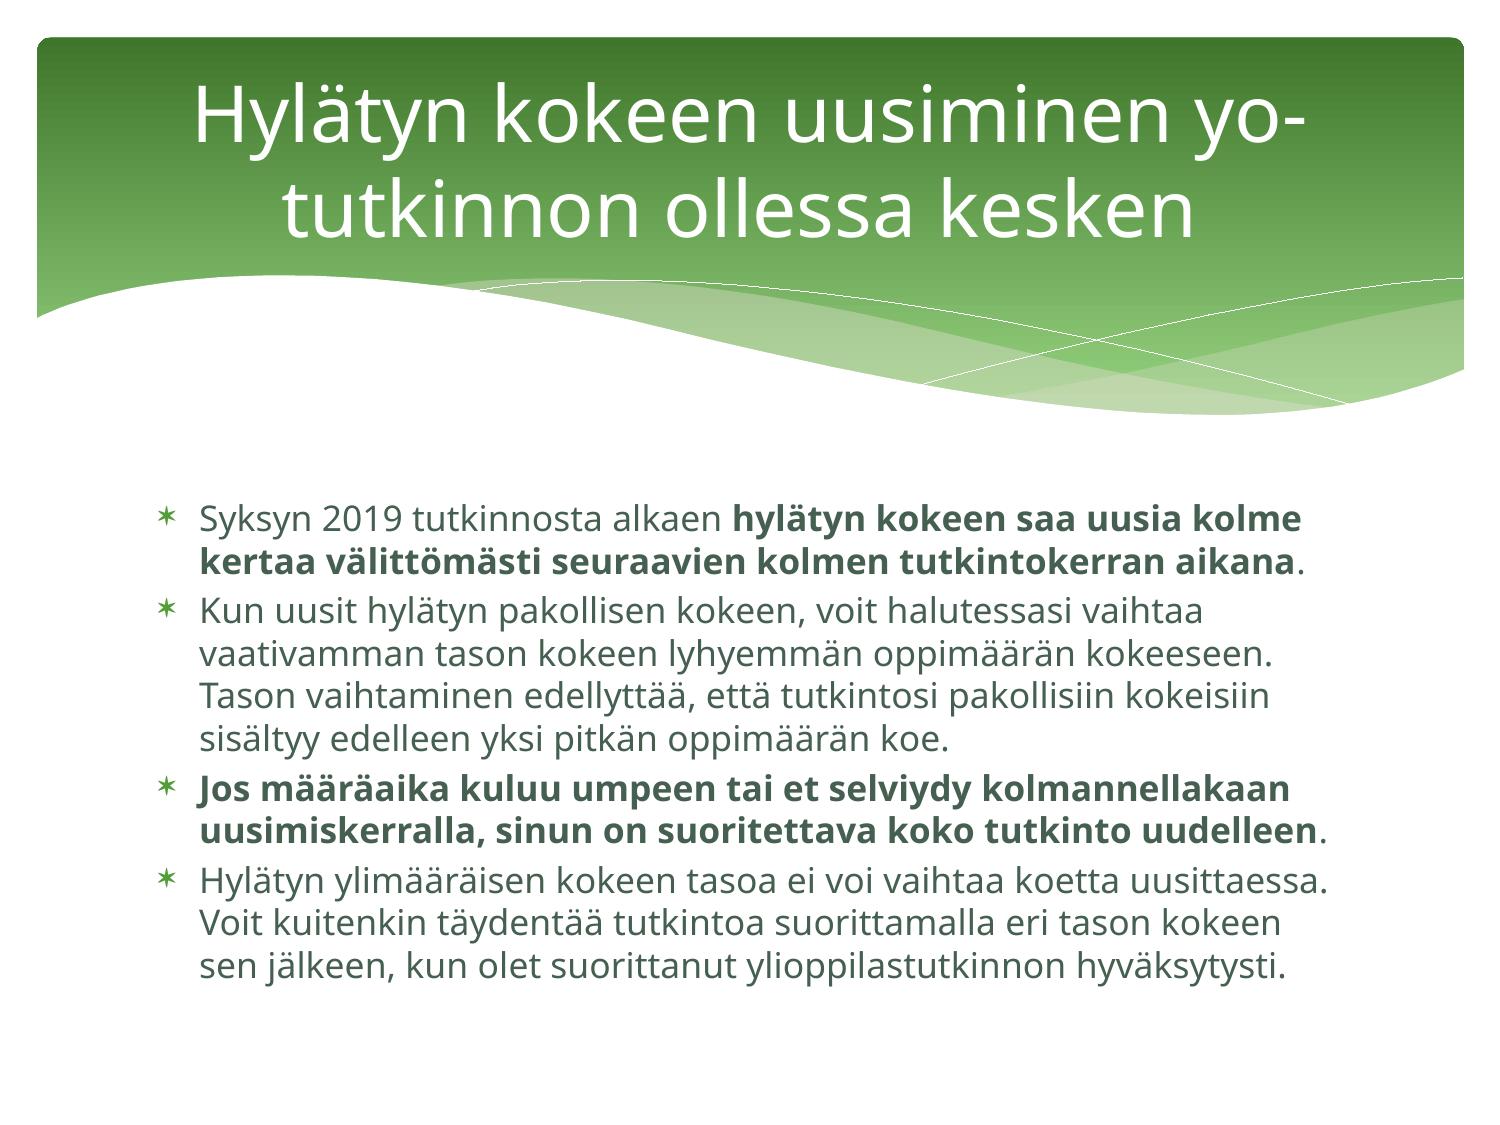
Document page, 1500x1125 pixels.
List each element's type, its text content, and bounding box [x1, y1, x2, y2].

list Syksyn 2019 tutkinnosta alkaen hylätyn kokeen saa uusia kolme kertaa välittömästi seuraavien kolmen tutkintokerran aikana. Kun uusit hylätyn pakollisen kokeen, voit halutessasi vaihtaa vaativamman tason kokeen lyhyemmän oppimäärän kokeeseen. Tason vaihtaminen edellyttää, että tutkintosi pakollisiin kokeisiin sisältyy edelleen yksi pitkän oppimäärän koe. Jos määräaika kuluu umpeen tai et selviydy kolmannellakaan uusimiskerralla, sinun on suoritettava koko tutkinto uudelleen. Hylätyn ylimääräisen kokeen tasoa ei voi vaihtaa koetta uusittaessa. Voit kuitenkin täydentää tutkintoa suorittamalla eri tason kokeen sen jälkeen, kun olet suorittanut ylioppilastutkinnon hyväksytysti. [143, 438, 1359, 1005]
title Hylätyn kokeen uusiminen yo-tutkinnon ollessa kesken [75, 55, 1425, 261]
